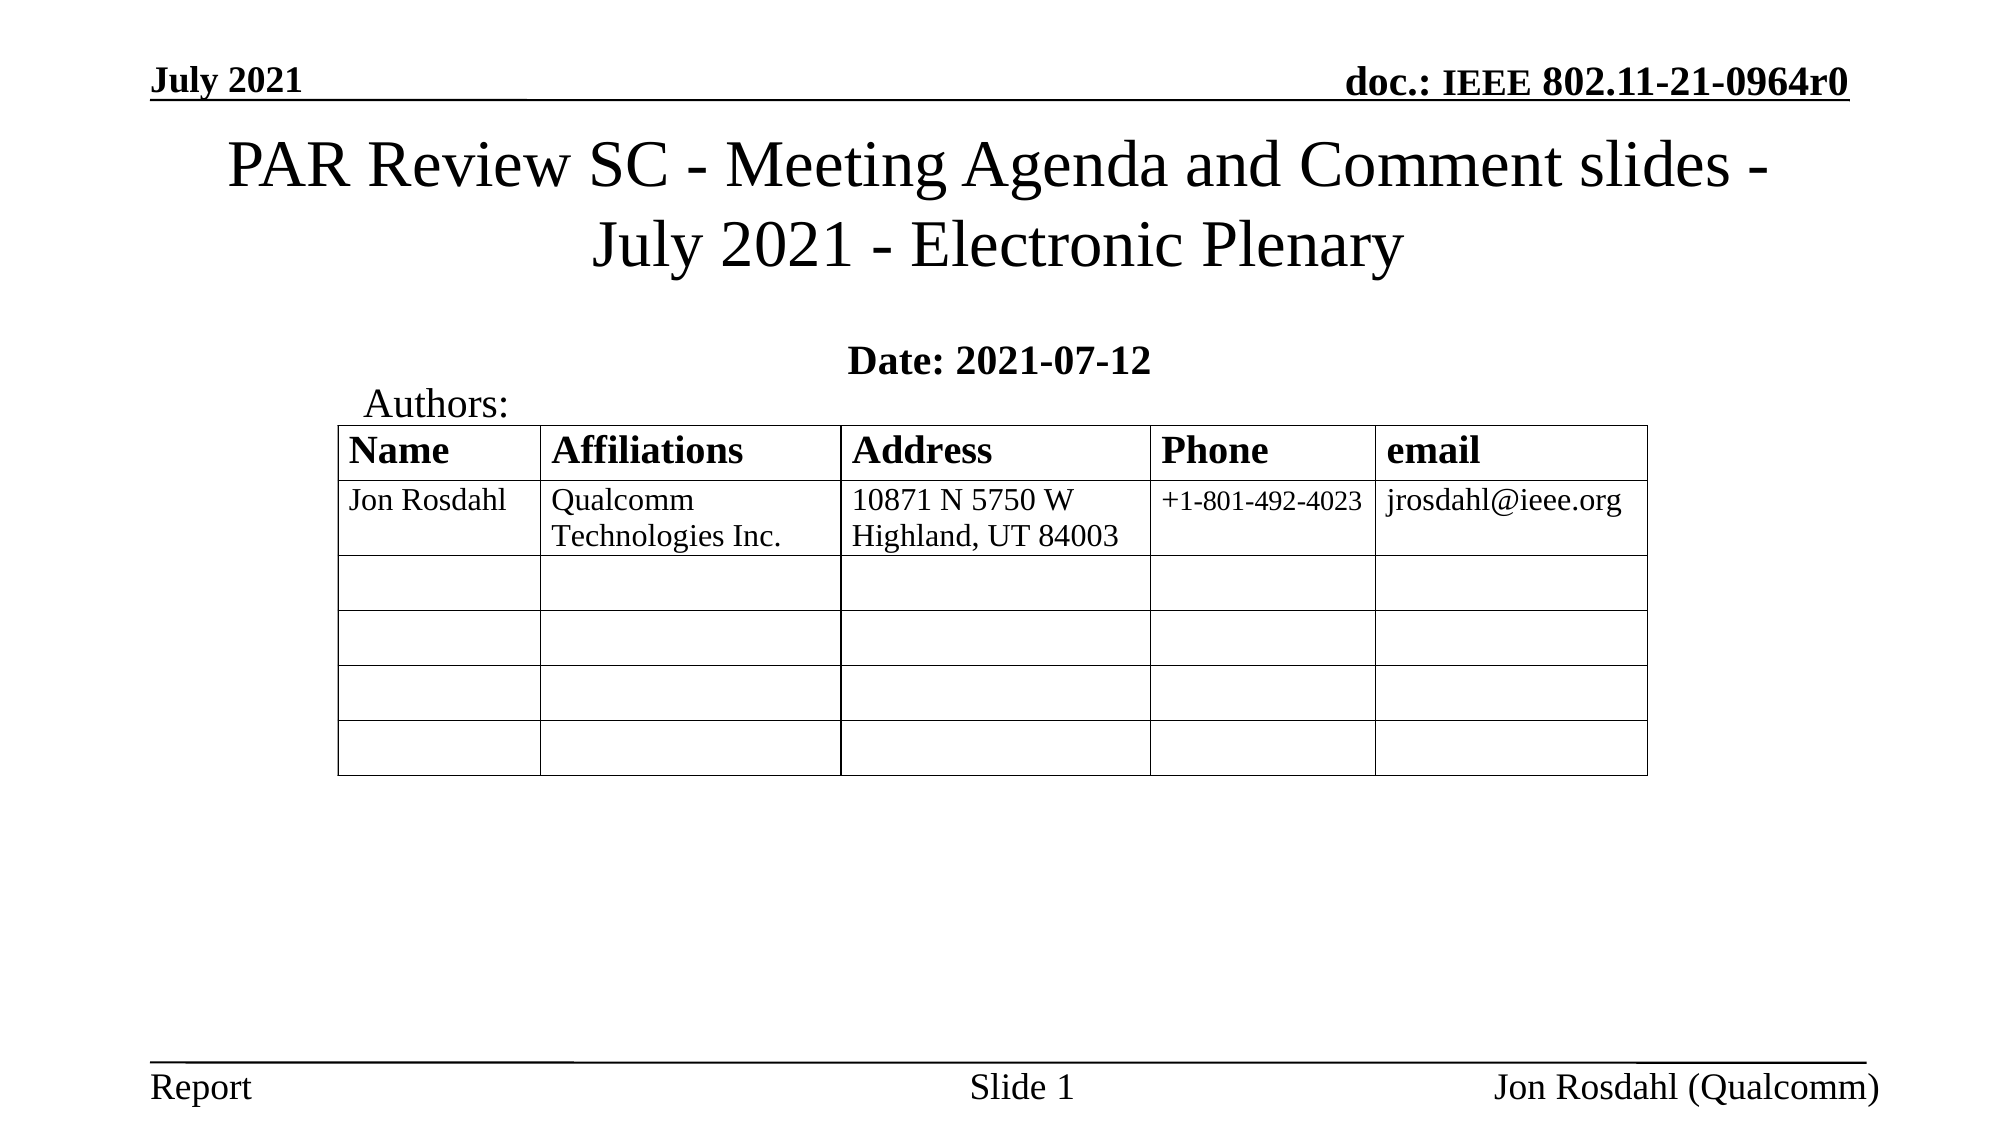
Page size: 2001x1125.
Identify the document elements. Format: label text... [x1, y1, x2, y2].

title PAR Review SC - Meeting Agenda and Comment slides - July 2021 - Electronic Plenary [149, 112, 1850, 288]
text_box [337, 424, 1651, 823]
slide_number Slide 1 [950, 1061, 1095, 1125]
footer Jon Rosdahl (Qualcomm) [1436, 1061, 1881, 1108]
list Date: 2021-07-12 [149, 324, 1850, 1000]
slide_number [149, 49, 431, 100]
text_box Authors: [348, 368, 586, 423]
